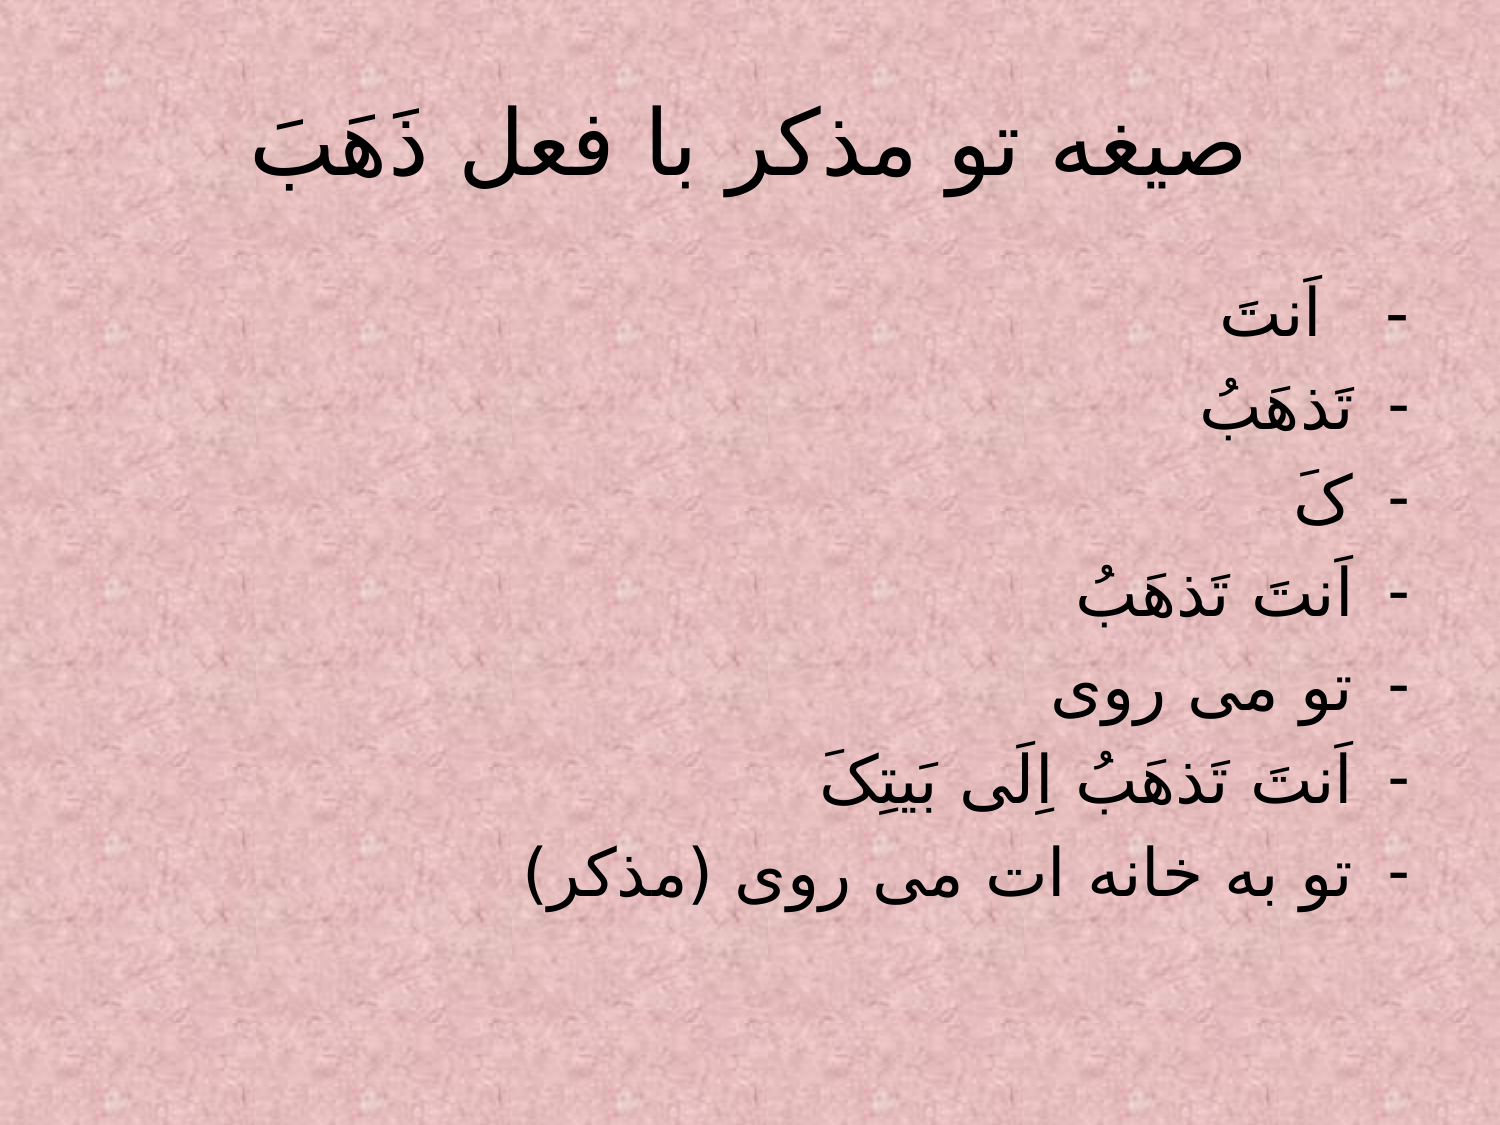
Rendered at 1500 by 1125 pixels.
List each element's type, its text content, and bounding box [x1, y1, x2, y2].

picture [0, 0, 1500, 1125]
list - اَنتَ تَذهَبُ کَ اَنتَ تَذهَبُ تو می روی اَنتَ تَذهَبُ اِلَی بَیتِکَ تو به خانه ات می روی (مذکر) [75, 262, 1425, 1005]
title صیغه تو مذکر با فعل ذَهَبَ [75, 45, 1425, 233]
